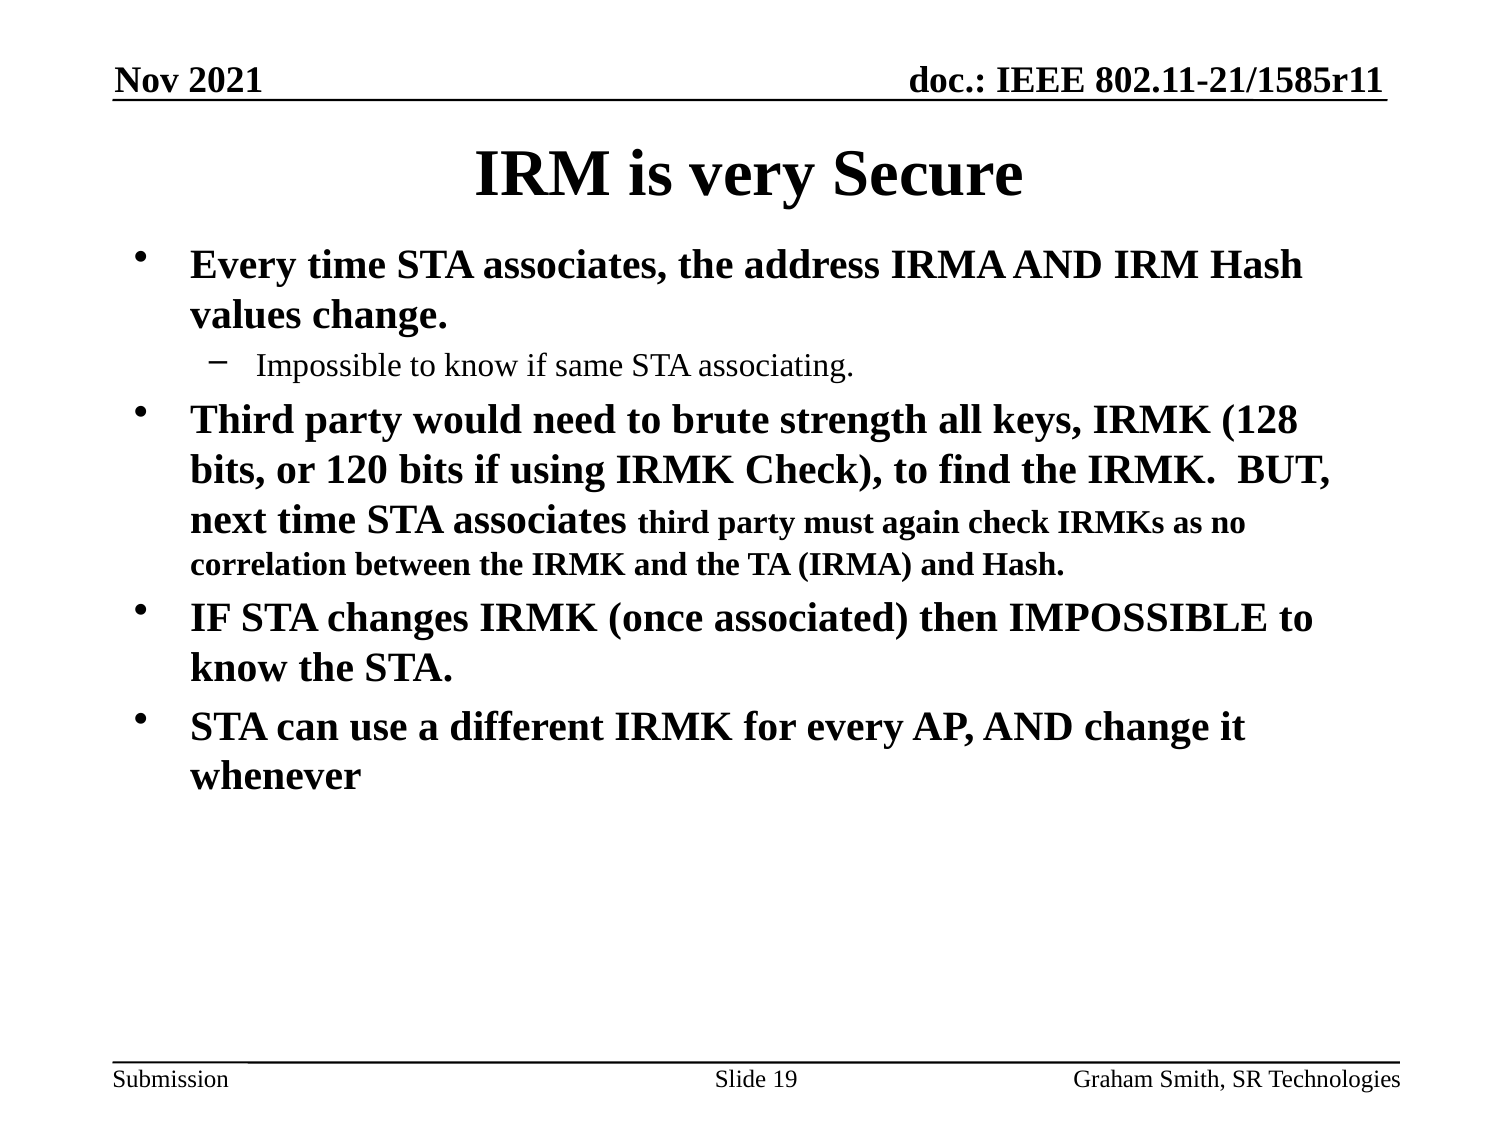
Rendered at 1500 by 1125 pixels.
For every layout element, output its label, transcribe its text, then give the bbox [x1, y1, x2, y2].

slide_number Slide 19 [712, 1061, 800, 1093]
footer Graham Smith, SR Technologies [1069, 1061, 1402, 1093]
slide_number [114, 54, 265, 101]
title IRM is very Secure [112, 112, 1388, 225]
list Every time STA associates, the address IRMA AND IRM Hash values change. Impossible to know if same STA associating. Third party would need to brute strength all keys, IRMK (128 bits, or 120 bits if using IRMK Check), to find the IRMK. BUT, next time STA associates third party must again check IRMKs as no correlation between the IRMK and the TA (IRMA) and Hash. IF STA changes IRMK (once associated) then IMPOSSIBLE to know the STA. STA can use a different IRMK for every AP, AND change it whenever [118, 229, 1394, 980]
